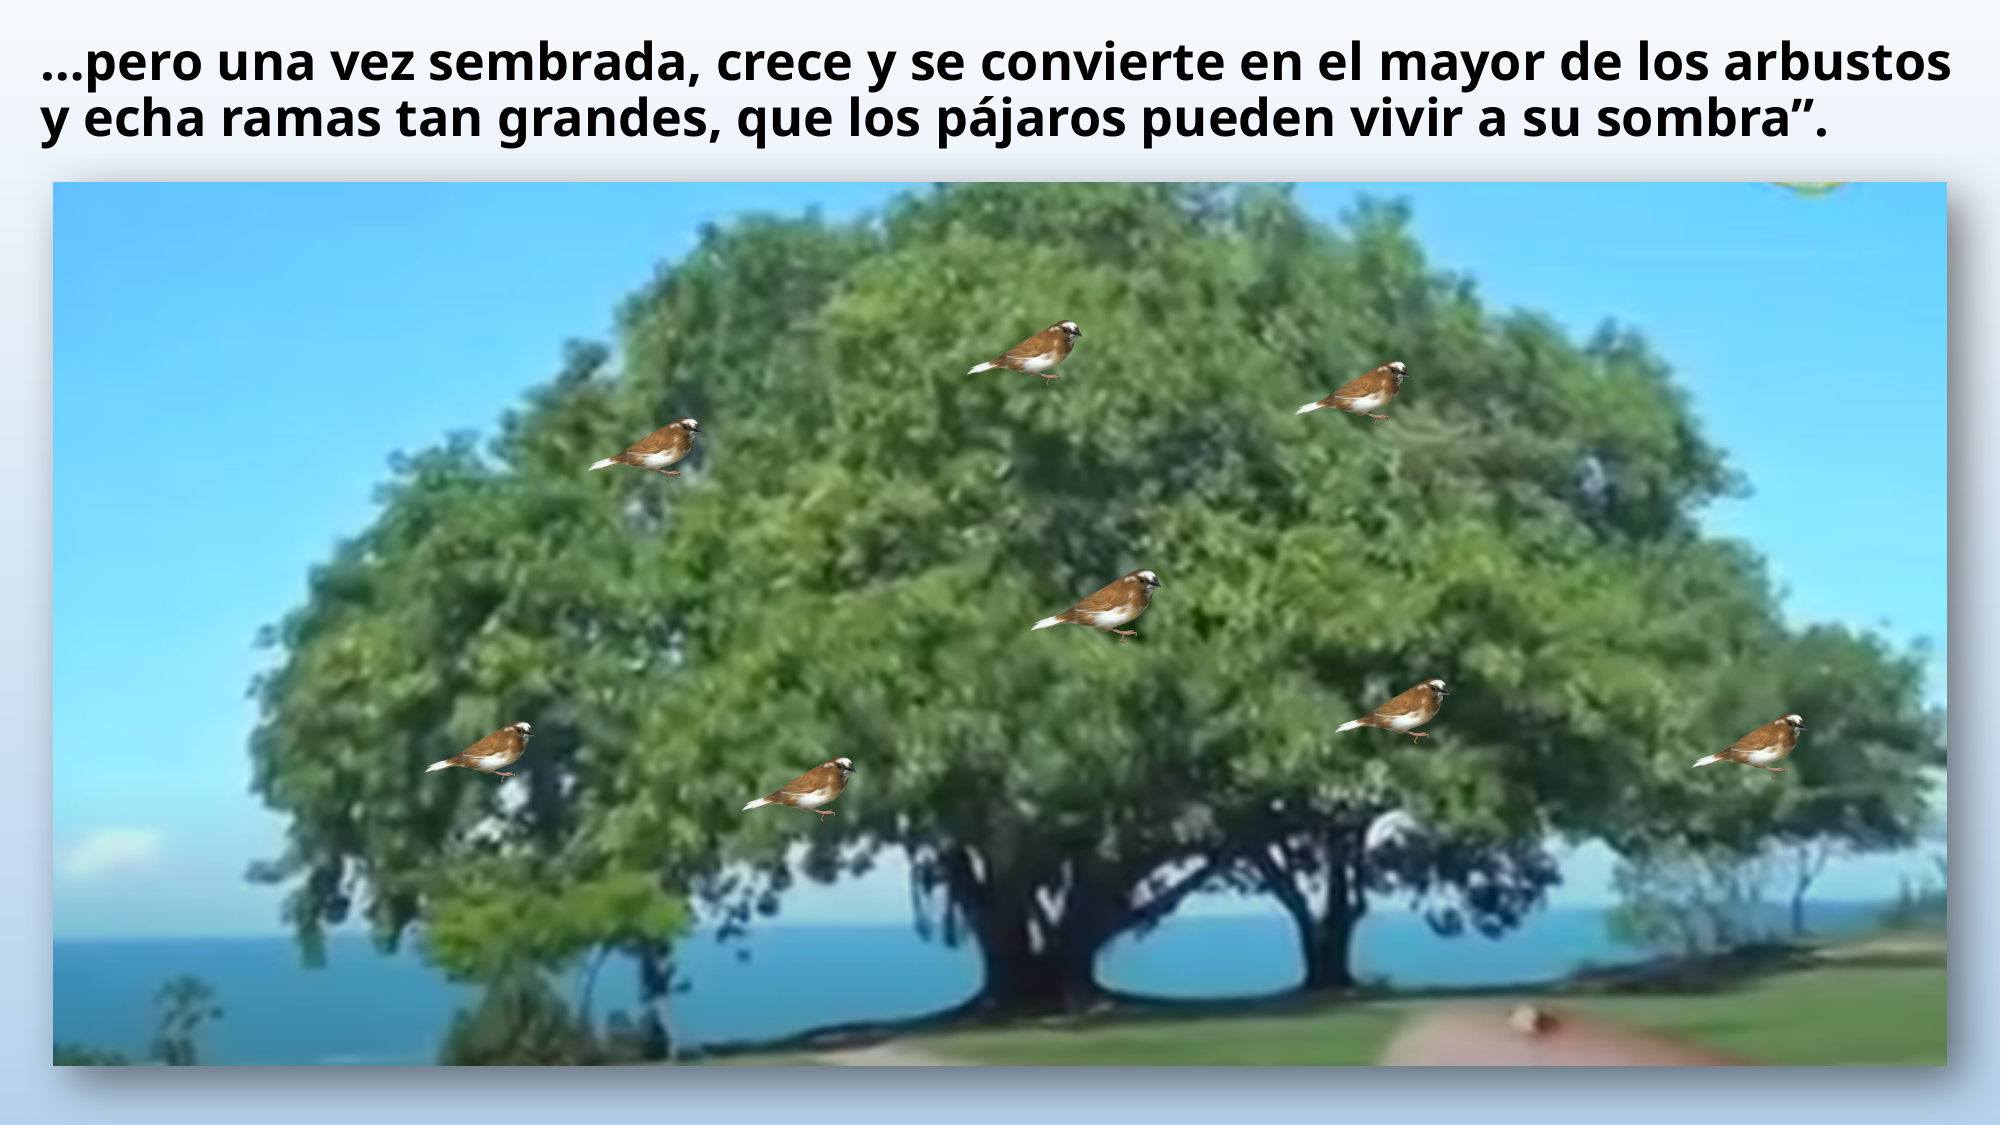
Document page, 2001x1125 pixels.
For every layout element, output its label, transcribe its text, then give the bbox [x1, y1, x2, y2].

title …pero una vez sembrada, crece y se convierte en el mayor de los arbustos y echa ramas tan grandes, que los pájaros pueden vivir a su sombra”. [25, 0, 1975, 183]
picture [52, 182, 1948, 1066]
